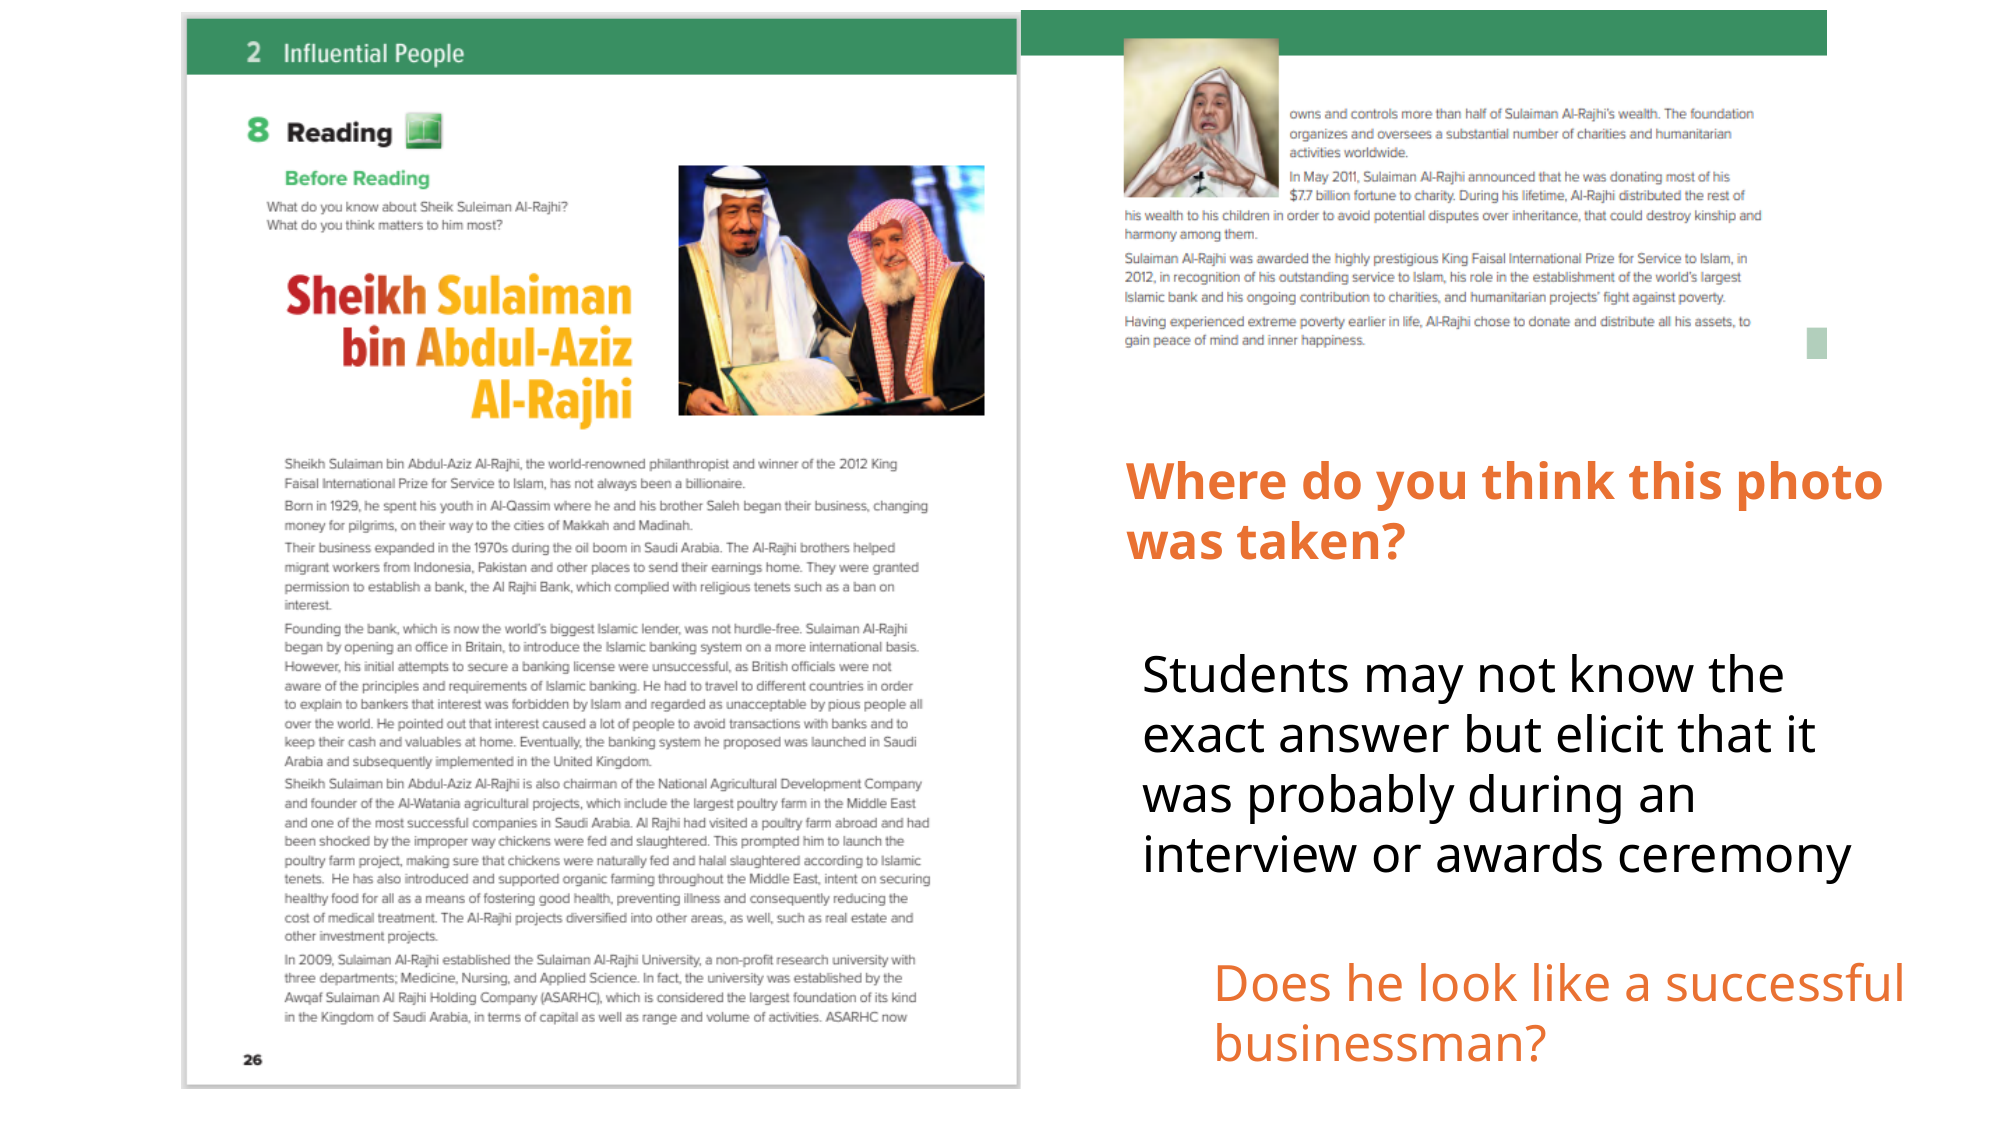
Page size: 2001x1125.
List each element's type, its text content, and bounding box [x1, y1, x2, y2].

picture [180, 9, 1828, 1089]
text_box Students may not know the exact answer but elicit that it was probably during an interview or awards ceremony [1127, 635, 1883, 891]
text_box Does he look like a successful businessman? [1199, 943, 2000, 1079]
text_box Where do you think this photo was taken? [1111, 441, 1979, 577]
